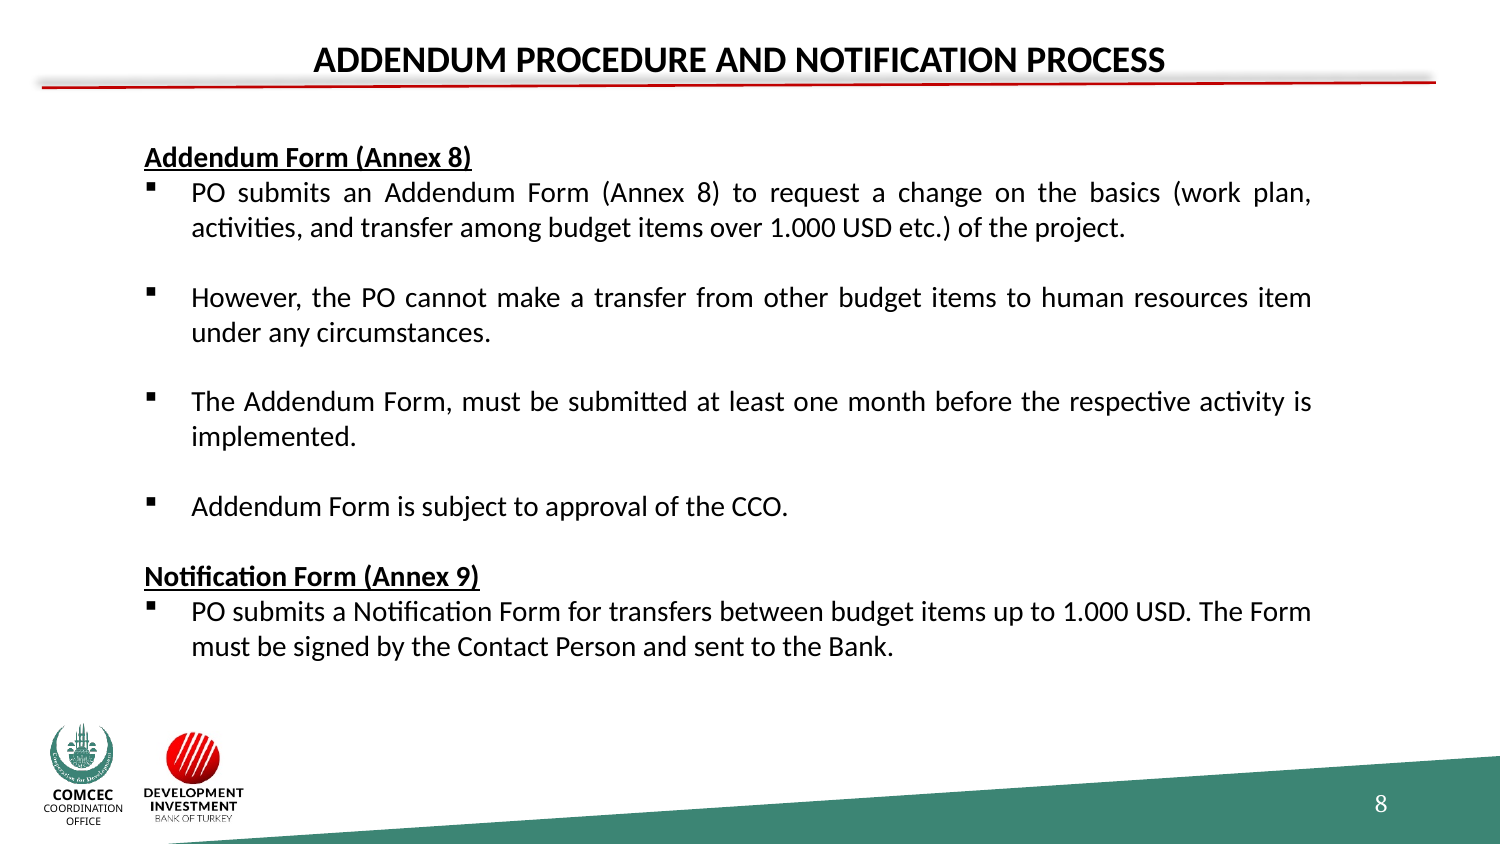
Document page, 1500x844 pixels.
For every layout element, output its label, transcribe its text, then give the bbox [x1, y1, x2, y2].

text_box COMCEC [37, 778, 129, 795]
text_box Addendum Form (Annex 8) PO submits an Addendum Form (Annex 8) to request a change on the basics (work plan, activities, and transfer among budget items over 1.000 USD etc.) of the project. However, the PO cannot make a transfer from other budget items to human resources item under any circumstances. The Addendum Form, must be submitted at least one month before the respective activity is implemented. Addendum Form is subject to approval of the CCO. Notification Form (Annex 9) PO submits a Notification Form for transfers between budget items up to 1.000 USD. The Form must be signed by the Contact Person and sent to the Bank. [129, 130, 1328, 810]
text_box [41, 82, 1437, 88]
text_box COORDINATION OFFICE [28, 795, 139, 835]
text_box [168, 755, 1500, 844]
text_box ADDENDUM PROCEDURE AND NOTIFICATION PROCESS [112, 5, 1367, 82]
picture [133, 731, 251, 824]
text_box 8 [1333, 781, 1394, 825]
picture [49, 723, 114, 785]
